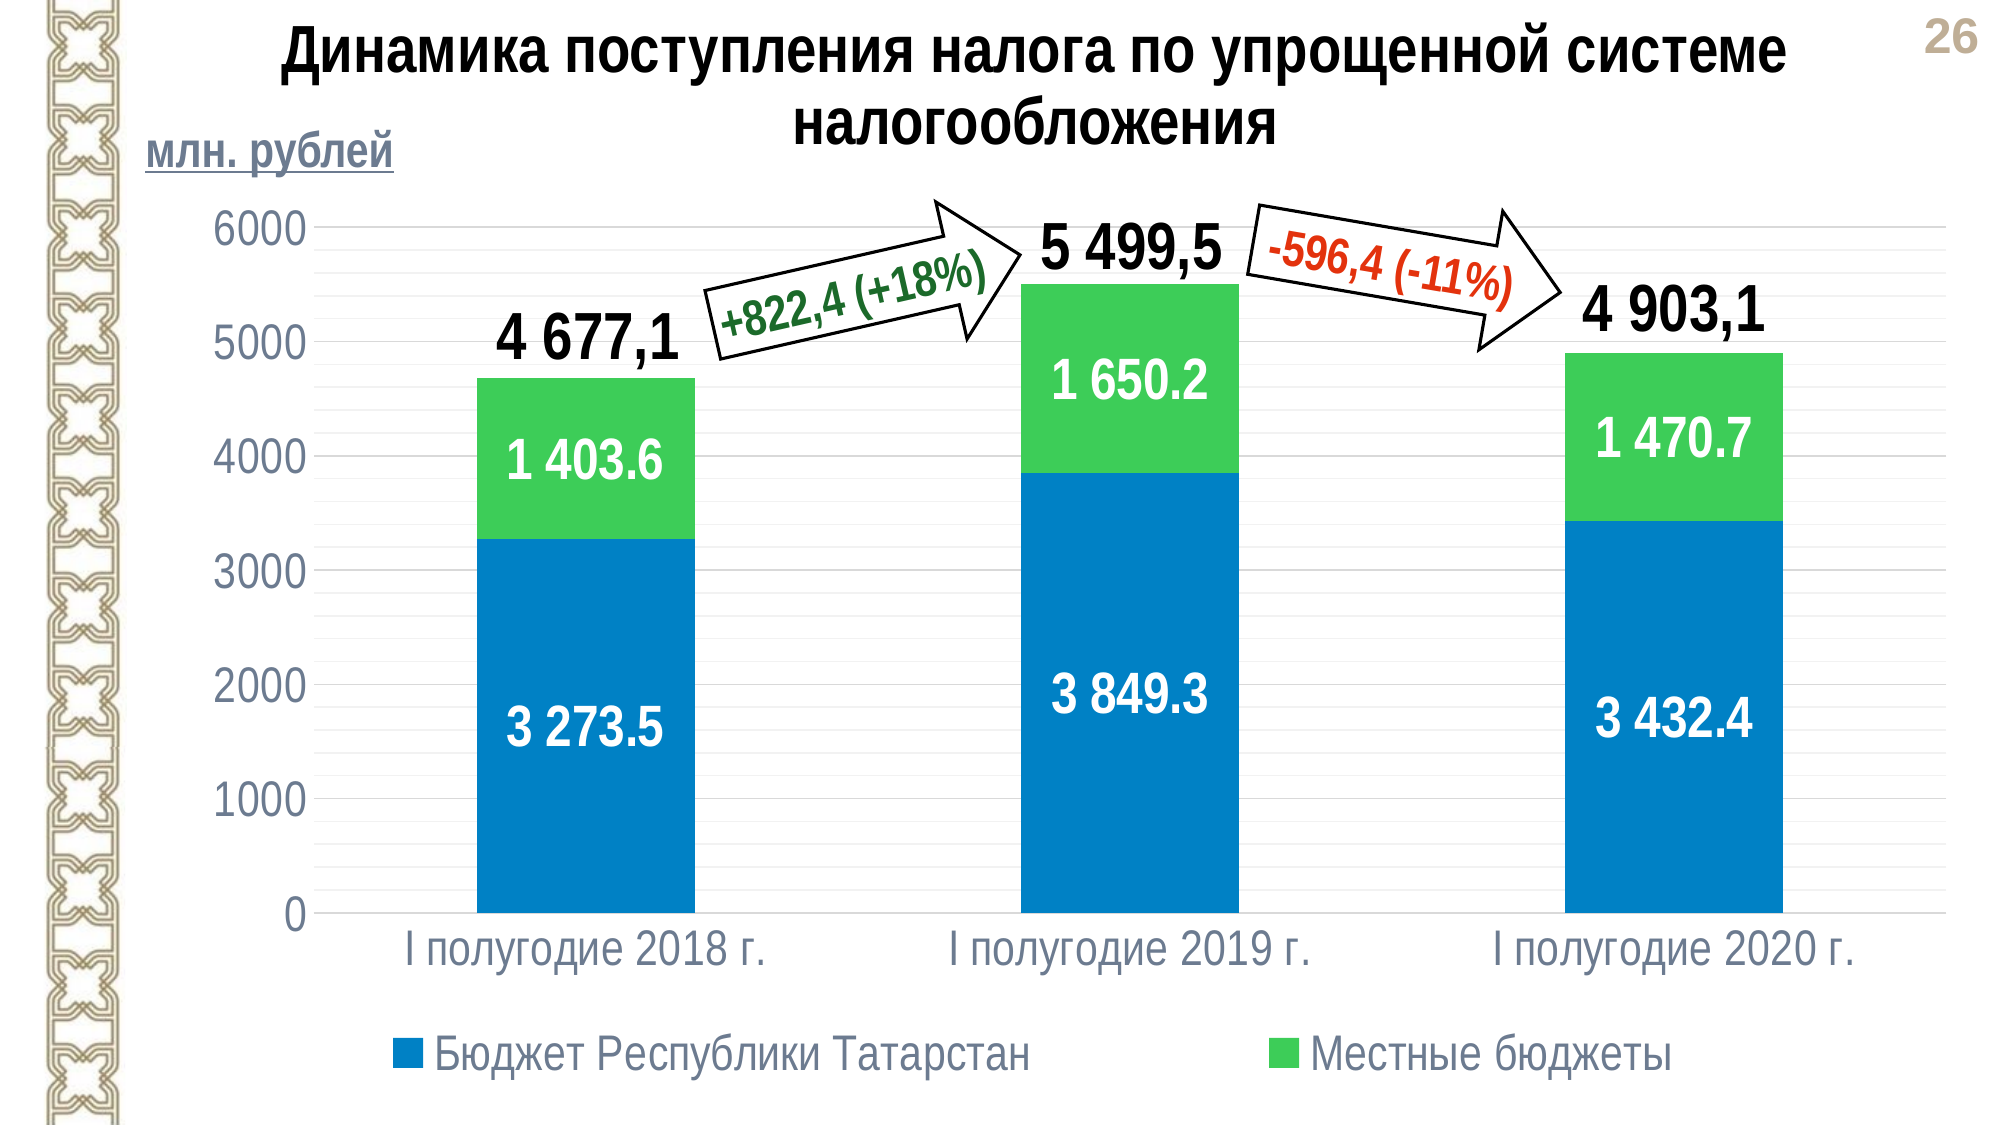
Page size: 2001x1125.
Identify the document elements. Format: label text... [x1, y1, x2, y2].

picture [0, 0, 127, 1125]
list Динамика поступления налога по упрощенной системе налогообложения [132, 7, 1940, 102]
text_box млн. рублей [130, 110, 446, 186]
chart [130, 194, 1961, 1110]
